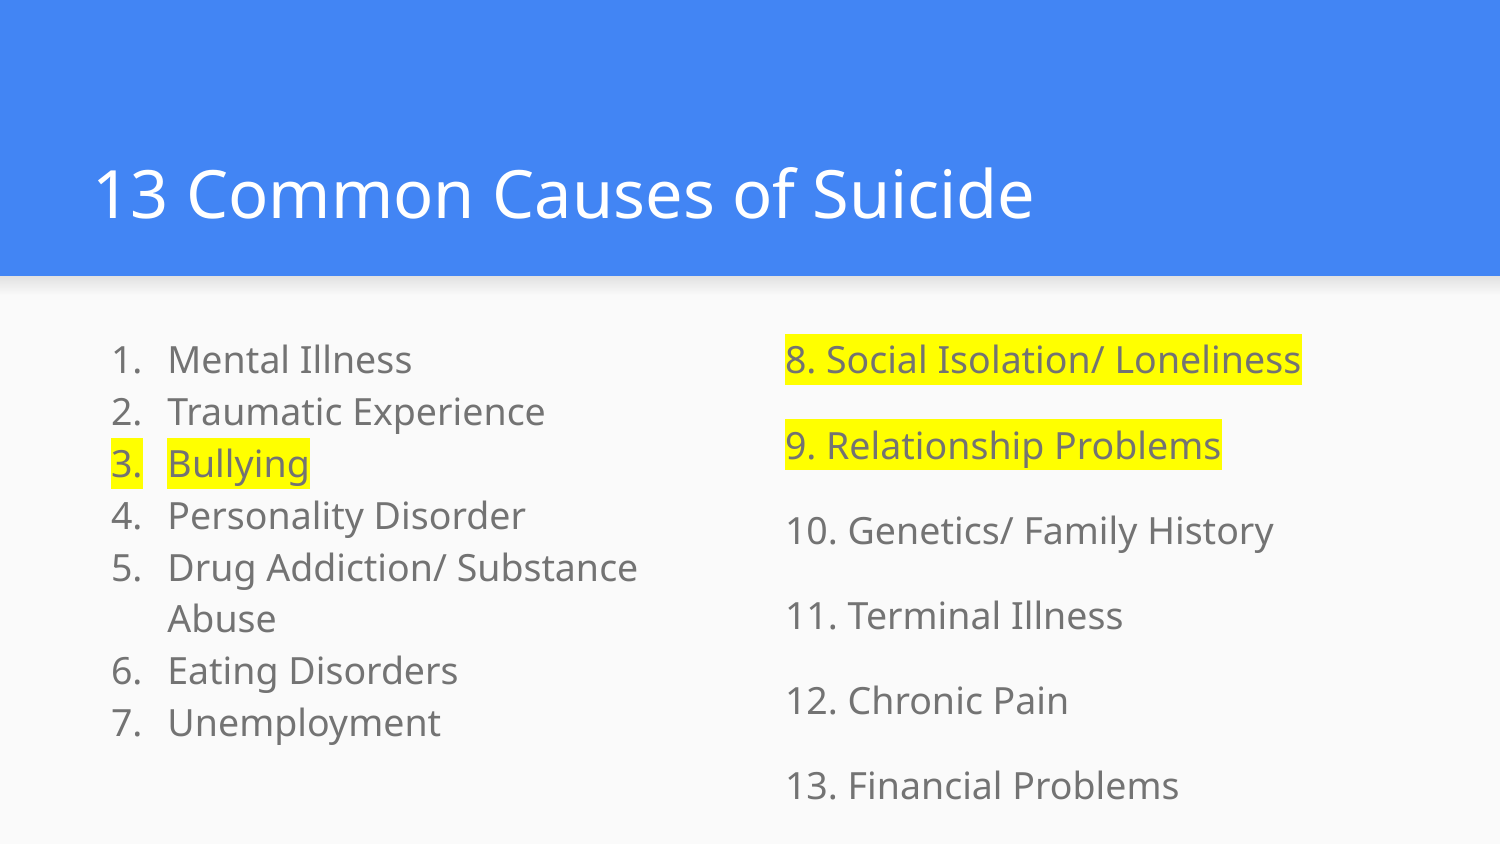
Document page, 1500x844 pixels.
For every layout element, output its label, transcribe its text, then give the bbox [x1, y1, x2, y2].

list Mental Illness Traumatic Experience Bullying Personality Disorder Drug Addiction/ Substance Abuse Eating Disorders Unemployment [77, 314, 734, 792]
title 13 Common Causes of Suicide [77, 121, 1427, 248]
list 8. Social Isolation/ Loneliness 9. Relationship Problems 10. Genetics/ Family History 11. Terminal Illness 12. Chronic Pain 13. Financial Problems [770, 314, 1427, 760]
